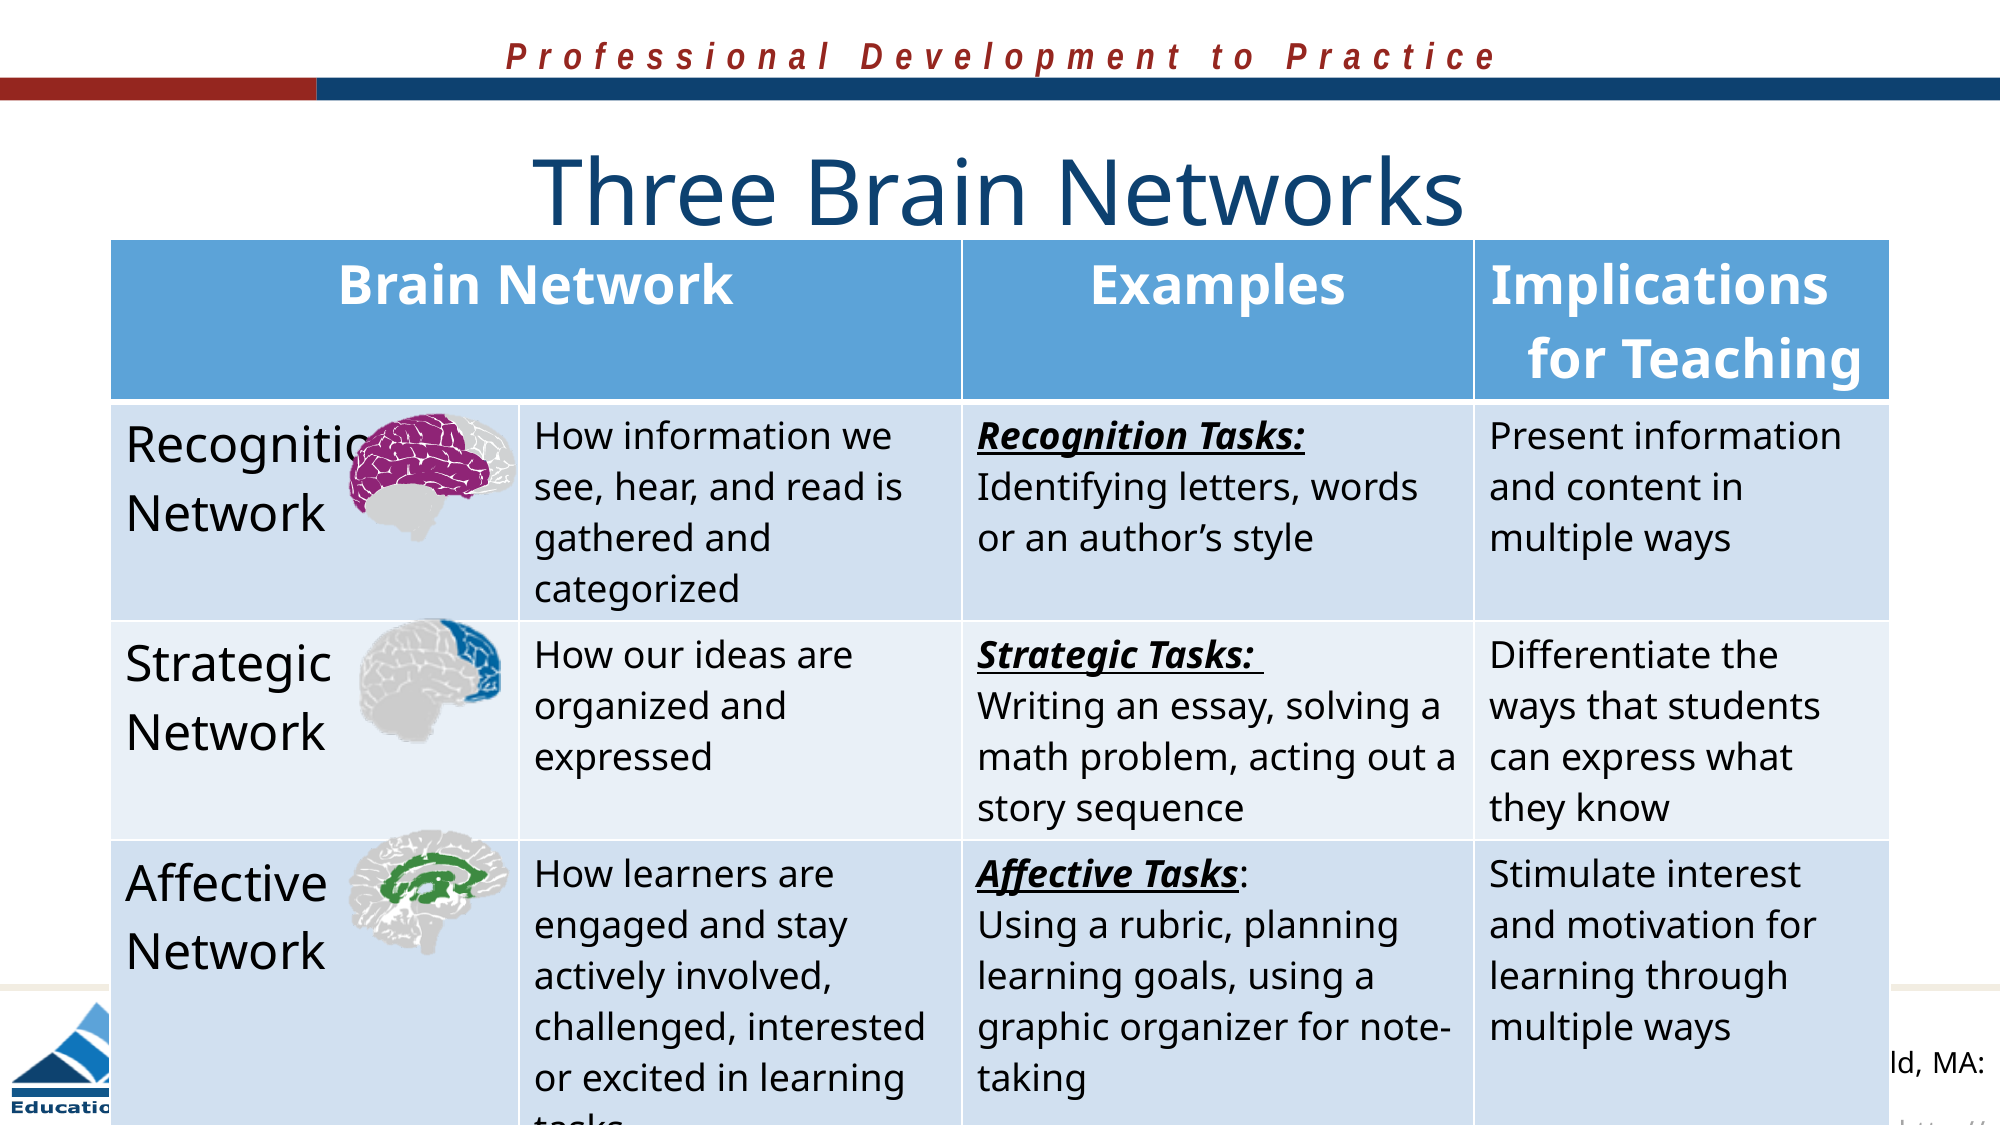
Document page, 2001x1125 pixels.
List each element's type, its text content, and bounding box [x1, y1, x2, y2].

text_box CAST (2014). Universal design for learning. Wakefield, MA: Author Retrieved from: http://www.udlcenter.org/aboutudl/whatisudl [1891, 1036, 2000, 1125]
table_cell Present information and content in multiple ways [1475, 405, 1889, 620]
table_cell Differentiate the ways that students can express what they know [1475, 622, 1889, 839]
table_header Implications for Teaching [1475, 240, 1889, 399]
picture [358, 614, 502, 747]
table_cell How our ideas are organized and expressed [520, 622, 961, 839]
table_cell Recognition Tasks: Identifying letters, words or an author’s style [963, 405, 1473, 620]
table_cell Strategic Tasks: Writing an essay, solving a math problem, acting out a story sequence [963, 622, 1473, 839]
title Three Brain Networks [99, 98, 1901, 279]
table_cell Affective Tasks: Using a rubric, planning learning goals, using a graphic organizer for note-taking [963, 841, 1473, 1125]
table_header Examples [963, 240, 1473, 399]
table_cell Recognition Network [111, 405, 518, 620]
table_header Brain Network [111, 240, 961, 399]
table_cell Strategic Network [111, 622, 518, 839]
picture [336, 827, 524, 958]
table_cell Affective Network [111, 841, 518, 1125]
table_cell How learners are engaged and stay actively involved, challenged, interested or excited in learning tasks [520, 841, 961, 1125]
table_cell How information we see, hear, and read is gathered and categorized [520, 405, 961, 620]
picture [343, 405, 524, 554]
table_cell Stimulate interest and motivation for learning through multiple ways [1475, 841, 1889, 1125]
picture [11, 997, 109, 1120]
